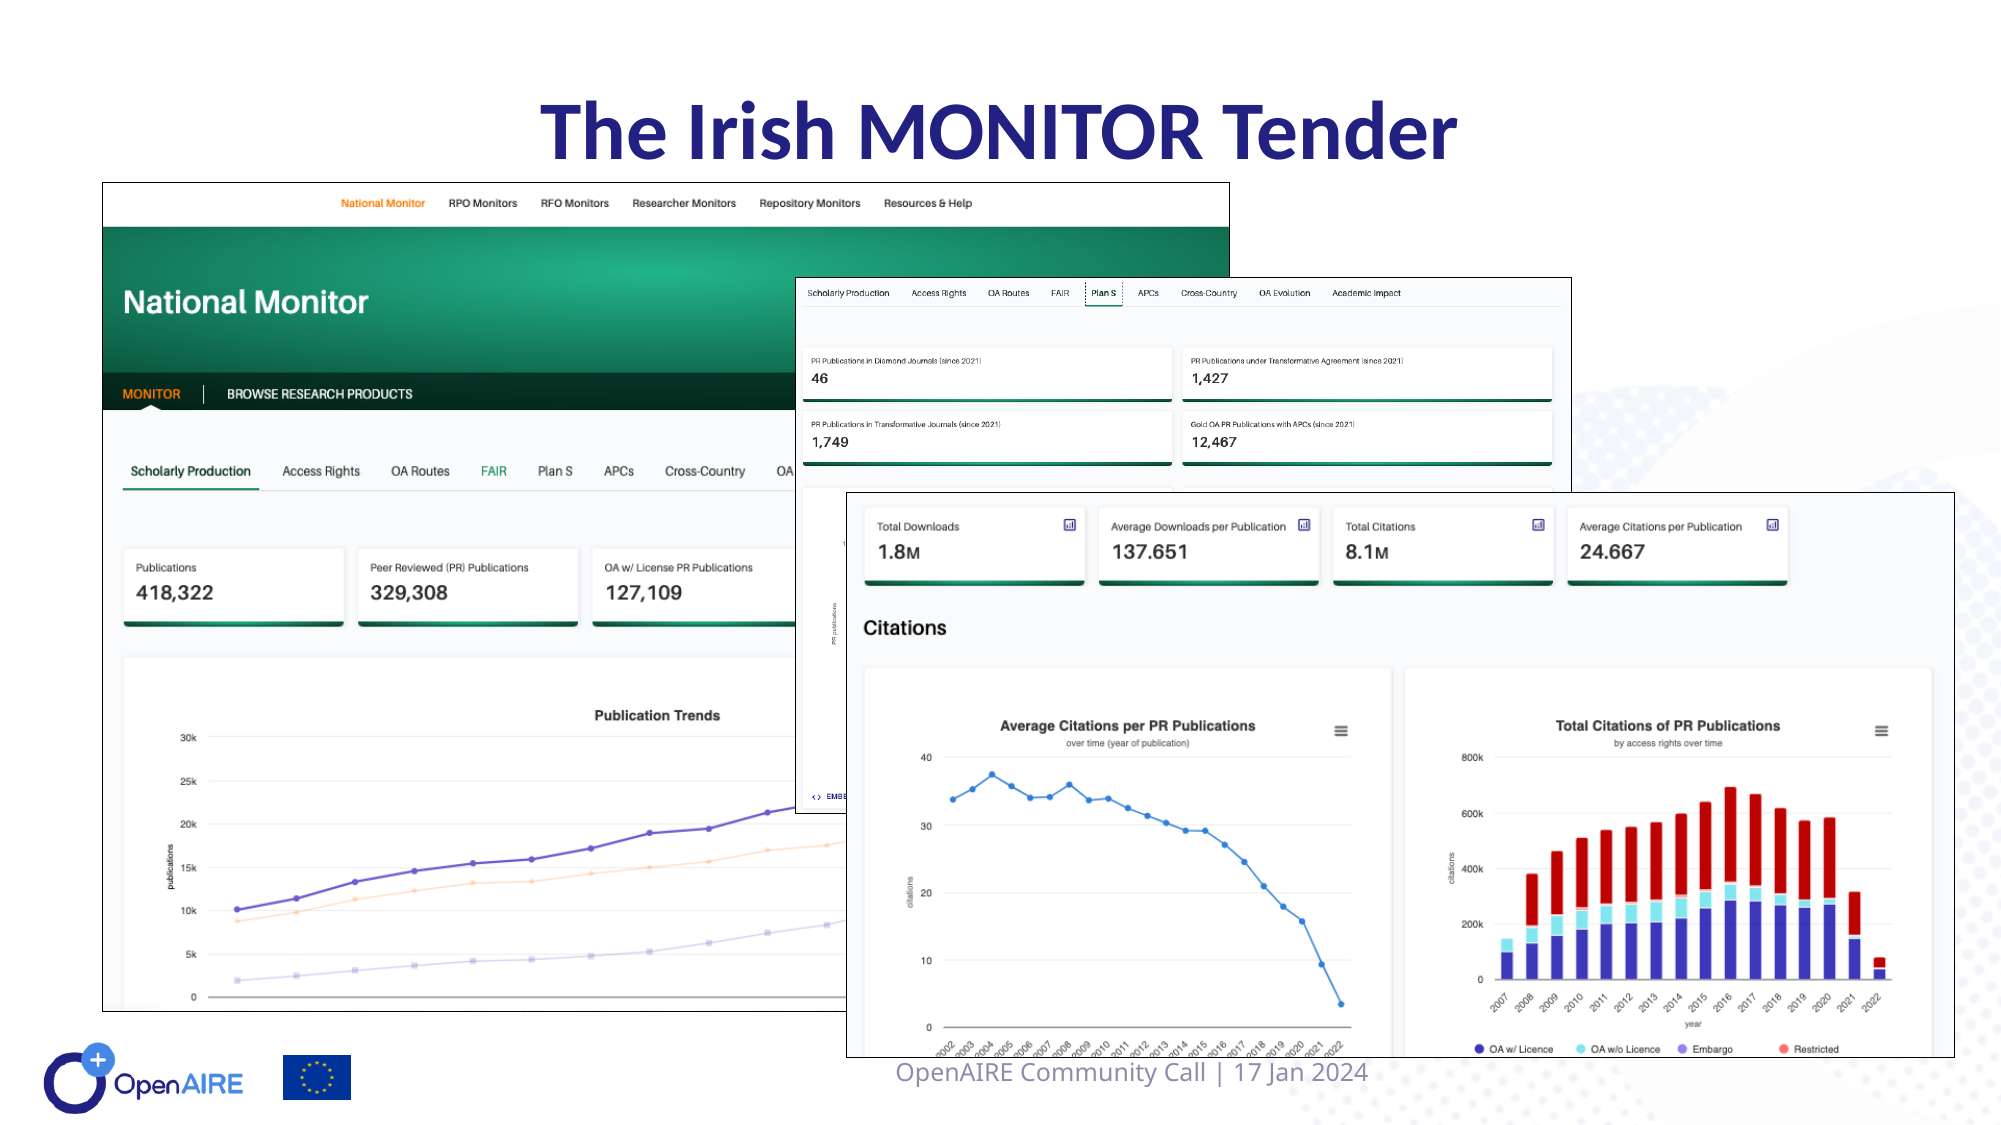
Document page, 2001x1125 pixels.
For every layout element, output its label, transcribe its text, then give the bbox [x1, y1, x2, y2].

picture [283, 1055, 351, 1100]
footer OpenAIRE Community Call | 17 Jan 2024 [392, 1042, 1872, 1100]
title The Irish MONITOR Tender [137, 50, 1863, 216]
picture [43, 1042, 243, 1114]
picture [102, 182, 1955, 1058]
